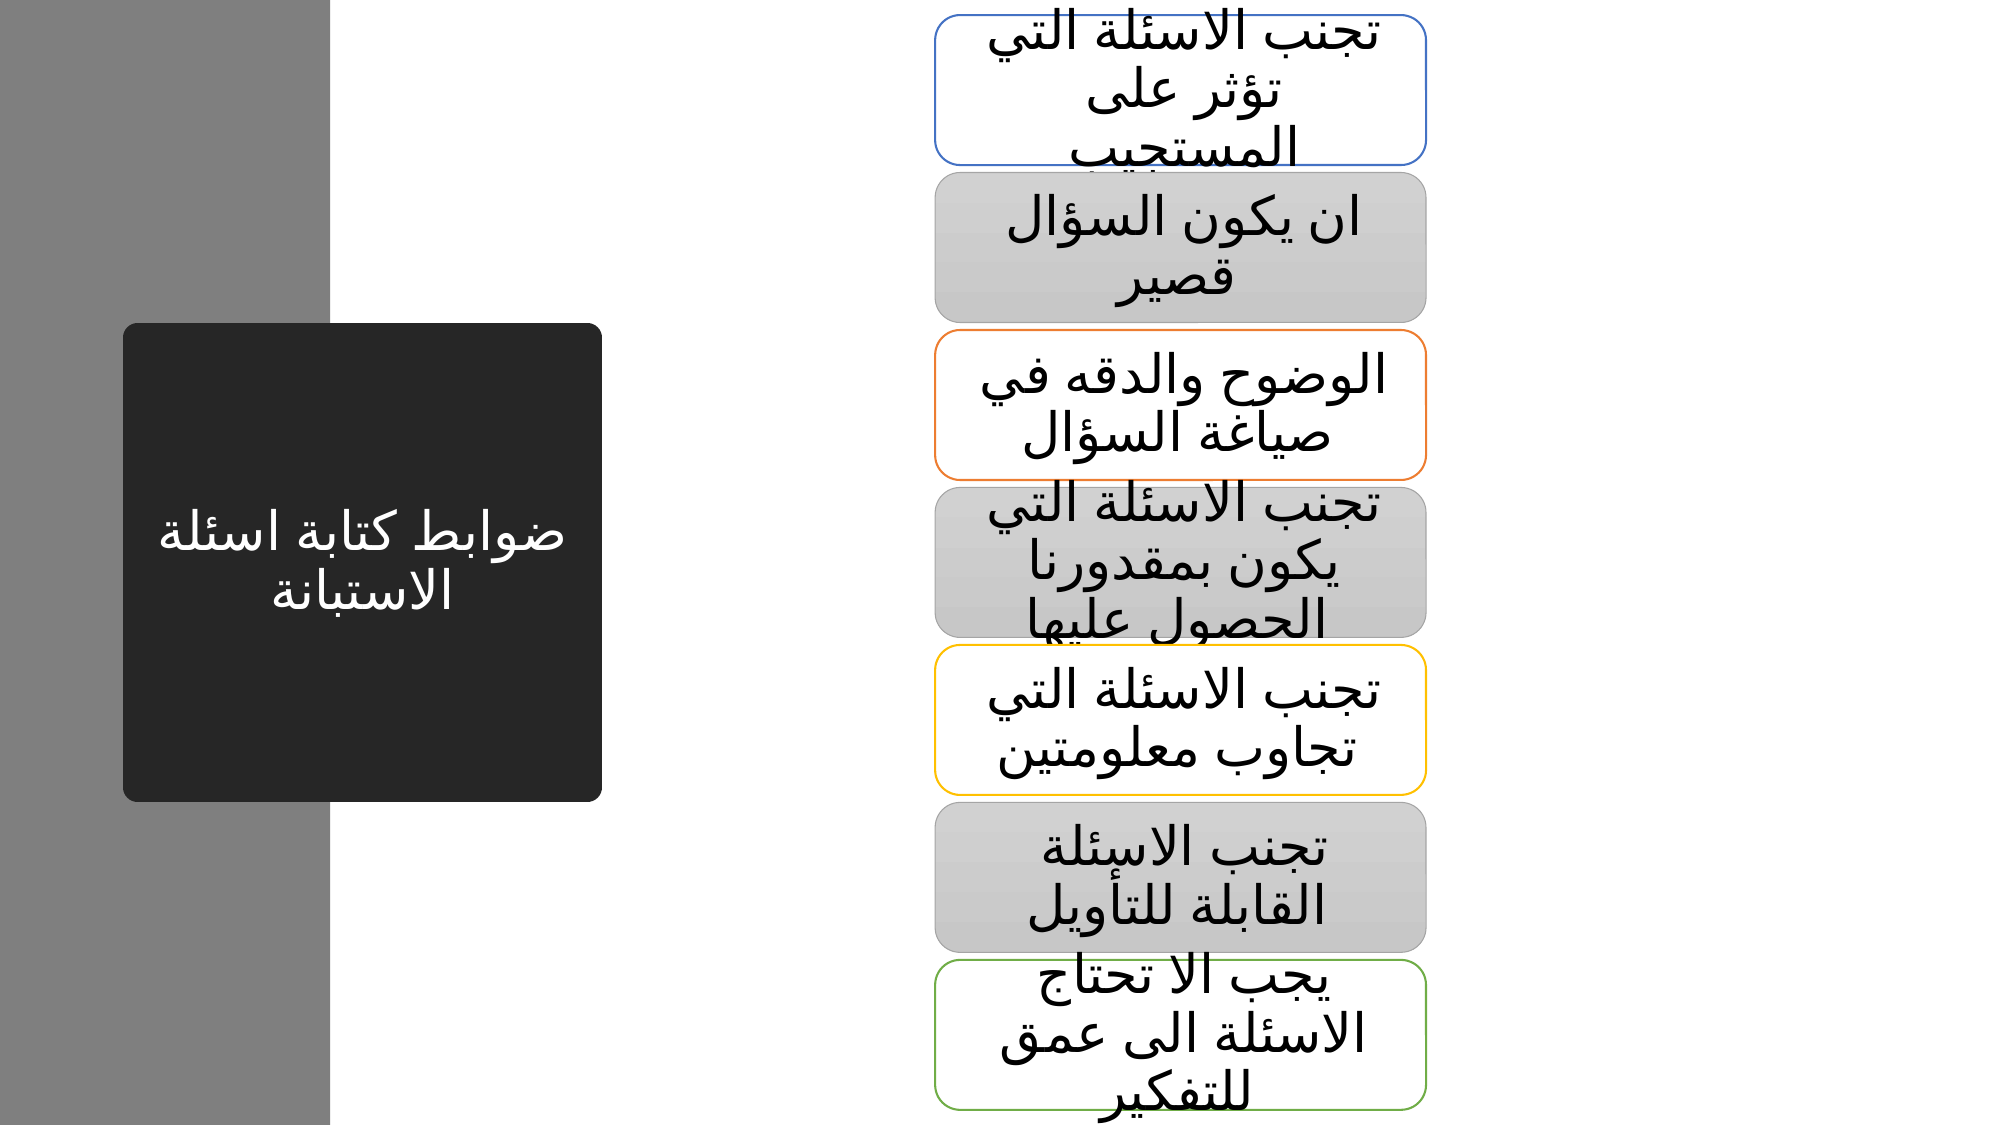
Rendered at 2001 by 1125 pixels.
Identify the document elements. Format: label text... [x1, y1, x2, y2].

title ضوابط كتابة اسئلة الاستبانة [137, 337, 498, 788]
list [498, 14, 1863, 1110]
text_box [0, 0, 331, 1125]
